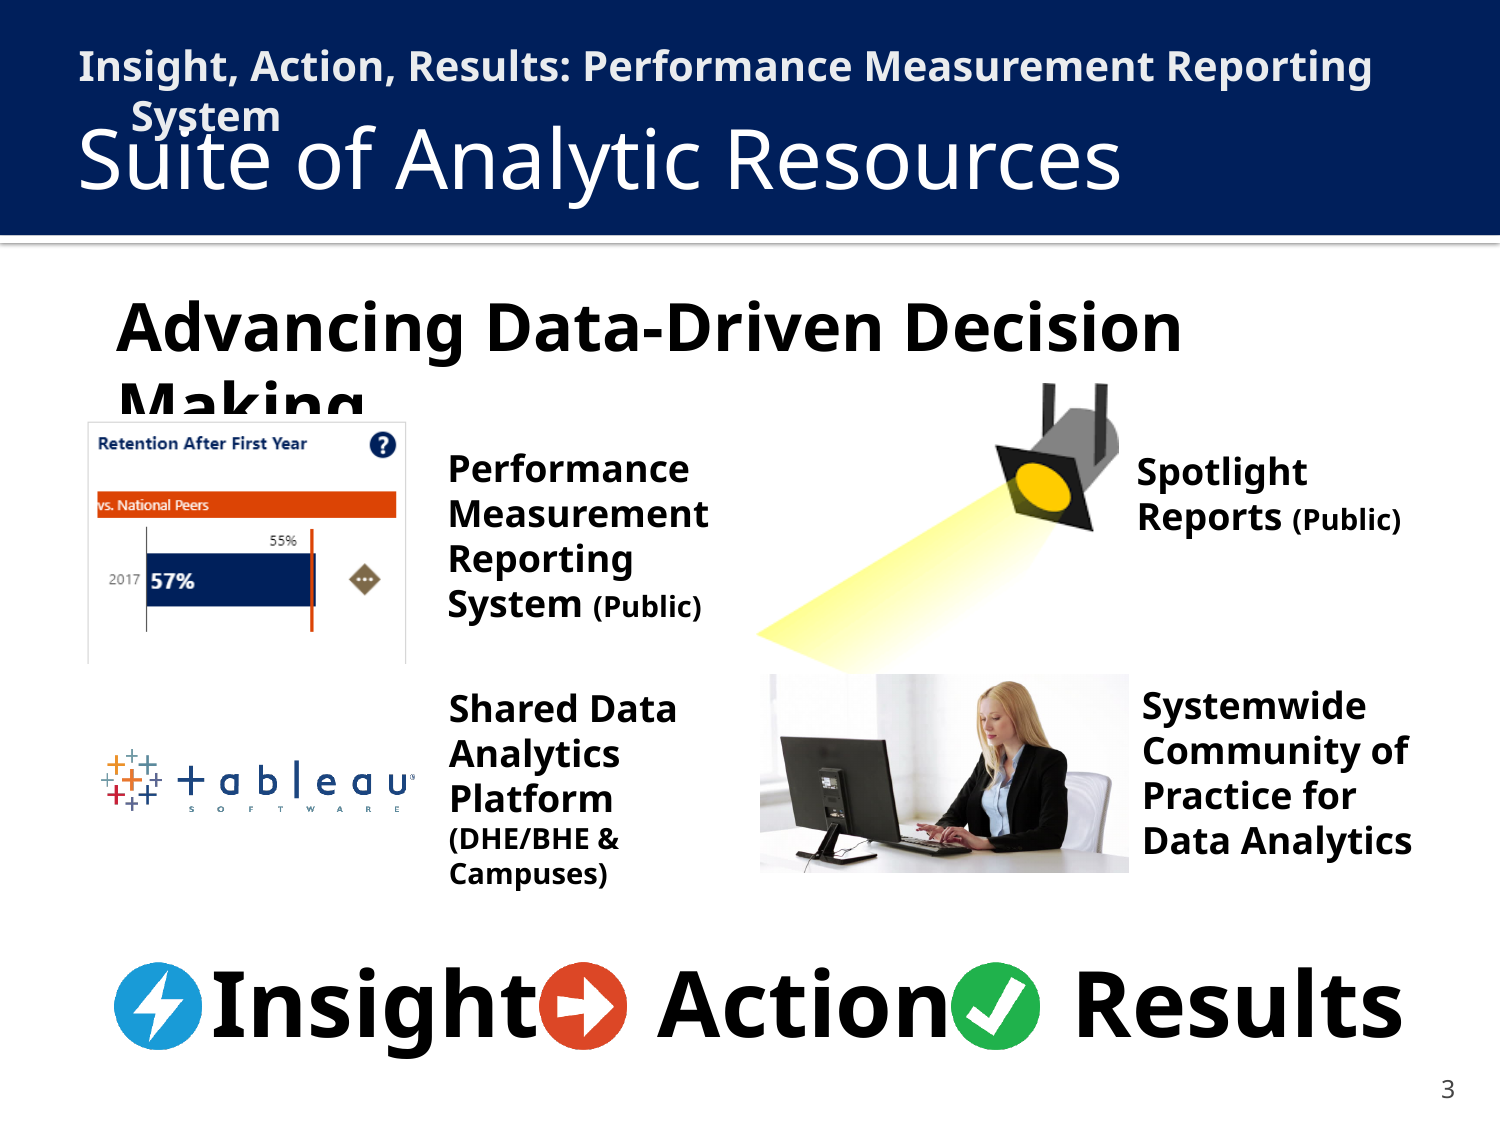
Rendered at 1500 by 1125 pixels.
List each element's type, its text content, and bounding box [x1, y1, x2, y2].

text_box Shared Data Analytics Platform (DHE/BHE & Campuses) [433, 677, 754, 850]
picture [81, 414, 415, 664]
list Insight, Action, Results: Performance Measurement Reporting System [49, 24, 1476, 101]
picture [101, 749, 415, 812]
text_box Advancing Data-Driven Decision Making [101, 277, 1434, 453]
title Suite of Analytic Resources [62, 101, 1438, 226]
text_box Spotlight Reports (Public) [1124, 440, 1445, 546]
picture [756, 383, 1129, 873]
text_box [101, 852, 1490, 1050]
text_box Performance Measurement Reporting System (Public) [432, 437, 750, 633]
text_box Systemwide Community of Practice for Data Analytics [1129, 674, 1450, 850]
